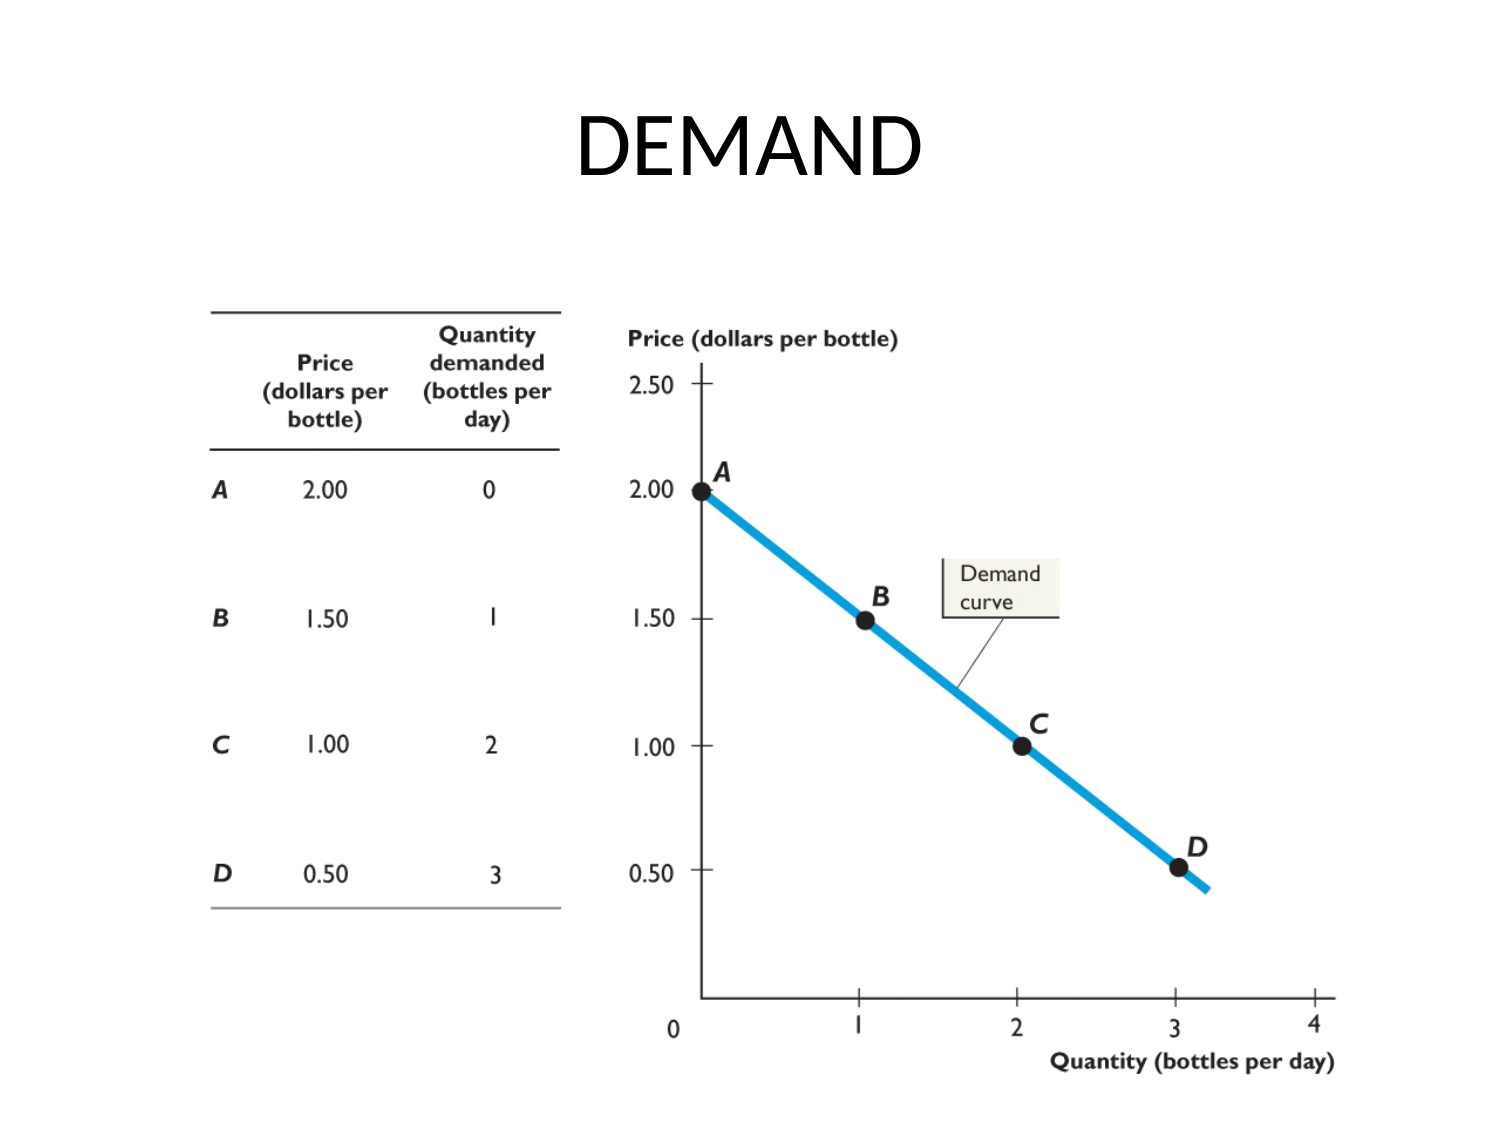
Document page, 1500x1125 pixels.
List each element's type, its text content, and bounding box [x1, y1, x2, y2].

title DEMAND [75, 45, 1425, 233]
picture [172, 288, 1370, 1088]
